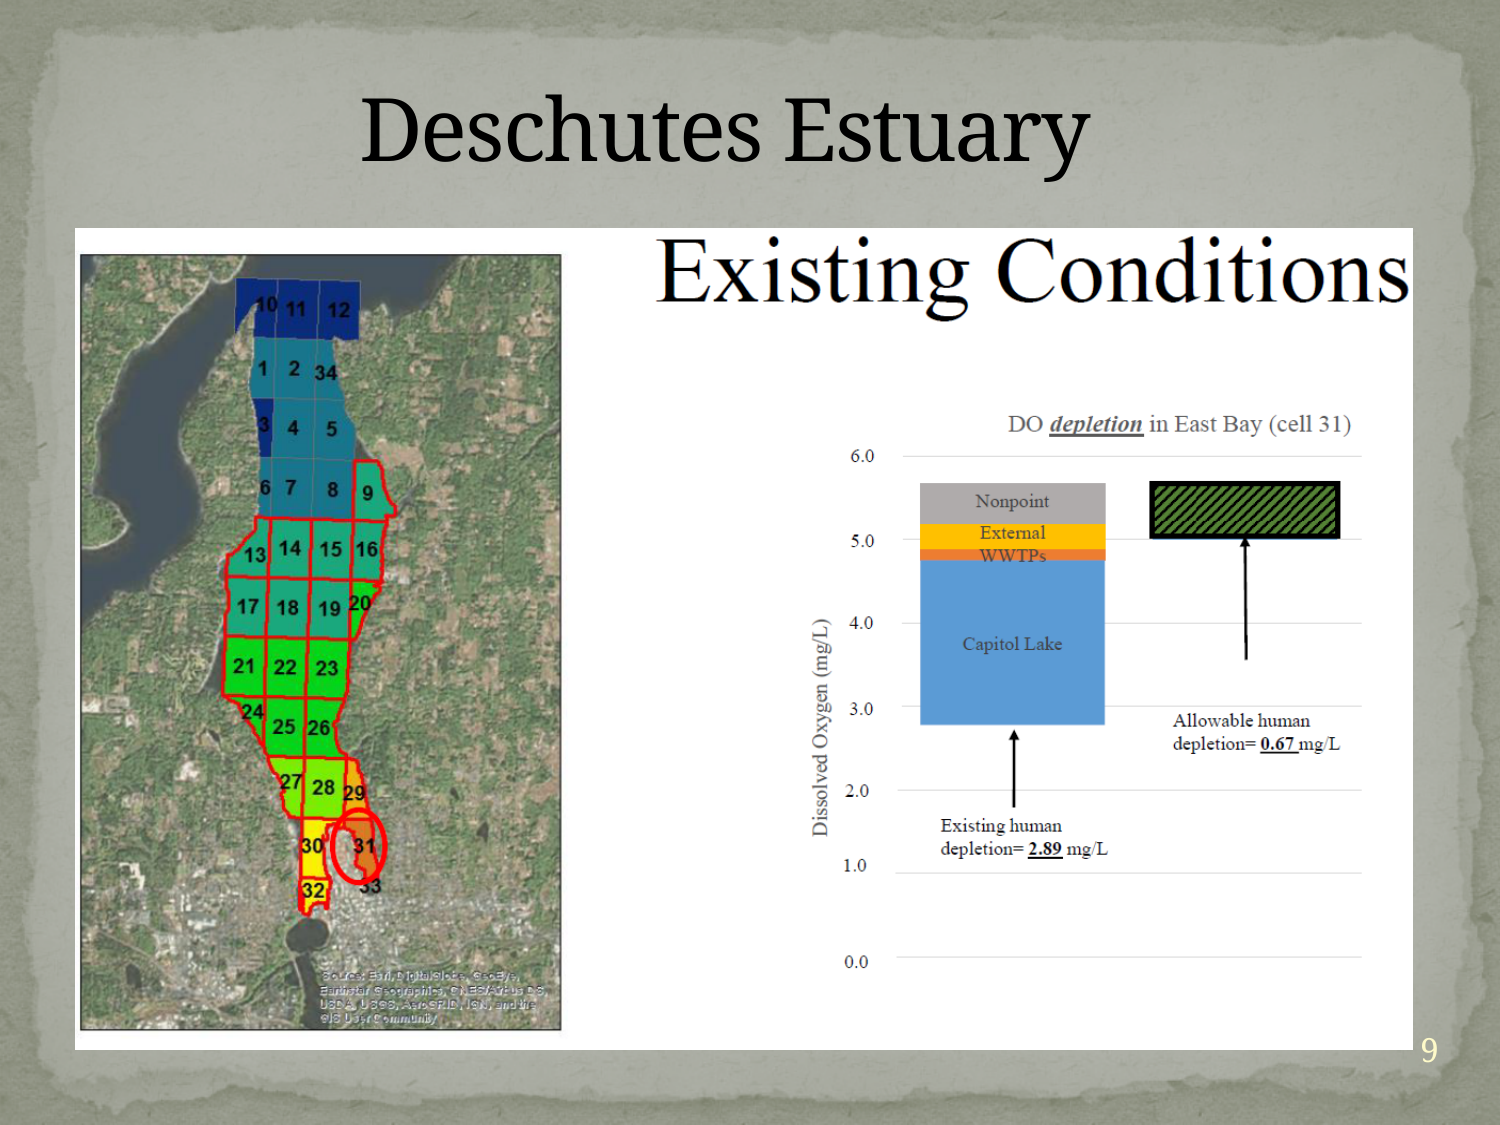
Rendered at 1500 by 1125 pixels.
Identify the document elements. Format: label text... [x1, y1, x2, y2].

slide_number 9 [1379, 1014, 1480, 1089]
title Deschutes Estuary [845, 4, 1400, 187]
text_box [25, 0, 845, 321]
picture [75, 228, 1413, 1050]
